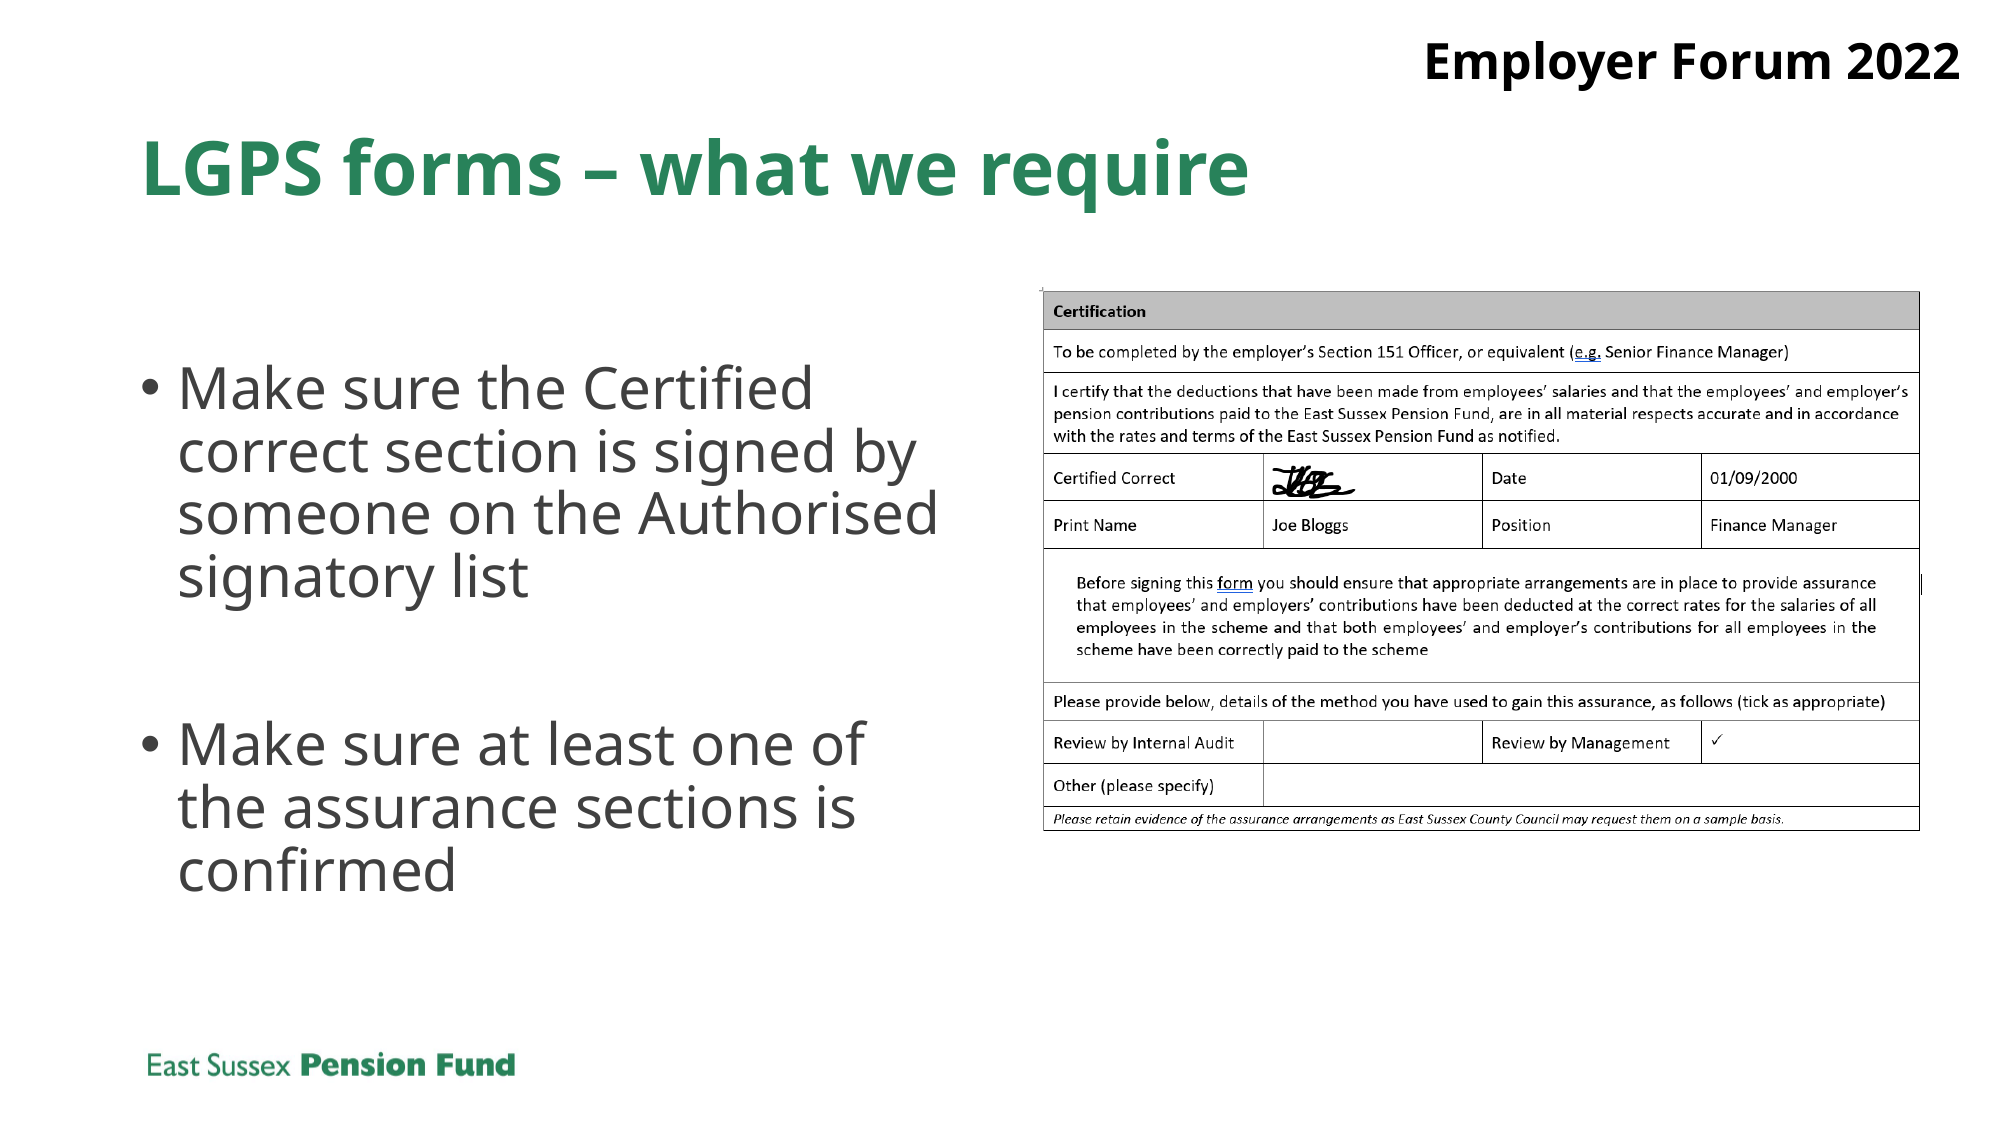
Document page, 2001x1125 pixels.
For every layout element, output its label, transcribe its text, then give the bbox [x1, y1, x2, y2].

picture [1038, 287, 1923, 838]
list Make sure the Certified correct section is signed by someone on the Authorised signatory list Make sure at least one of the assurance sections is confirmed [125, 351, 977, 1066]
title LGPS forms – what we require [122, 95, 1853, 247]
text_box Employer Forum 2022 [1408, 21, 2000, 97]
picture [137, 1066, 527, 1088]
